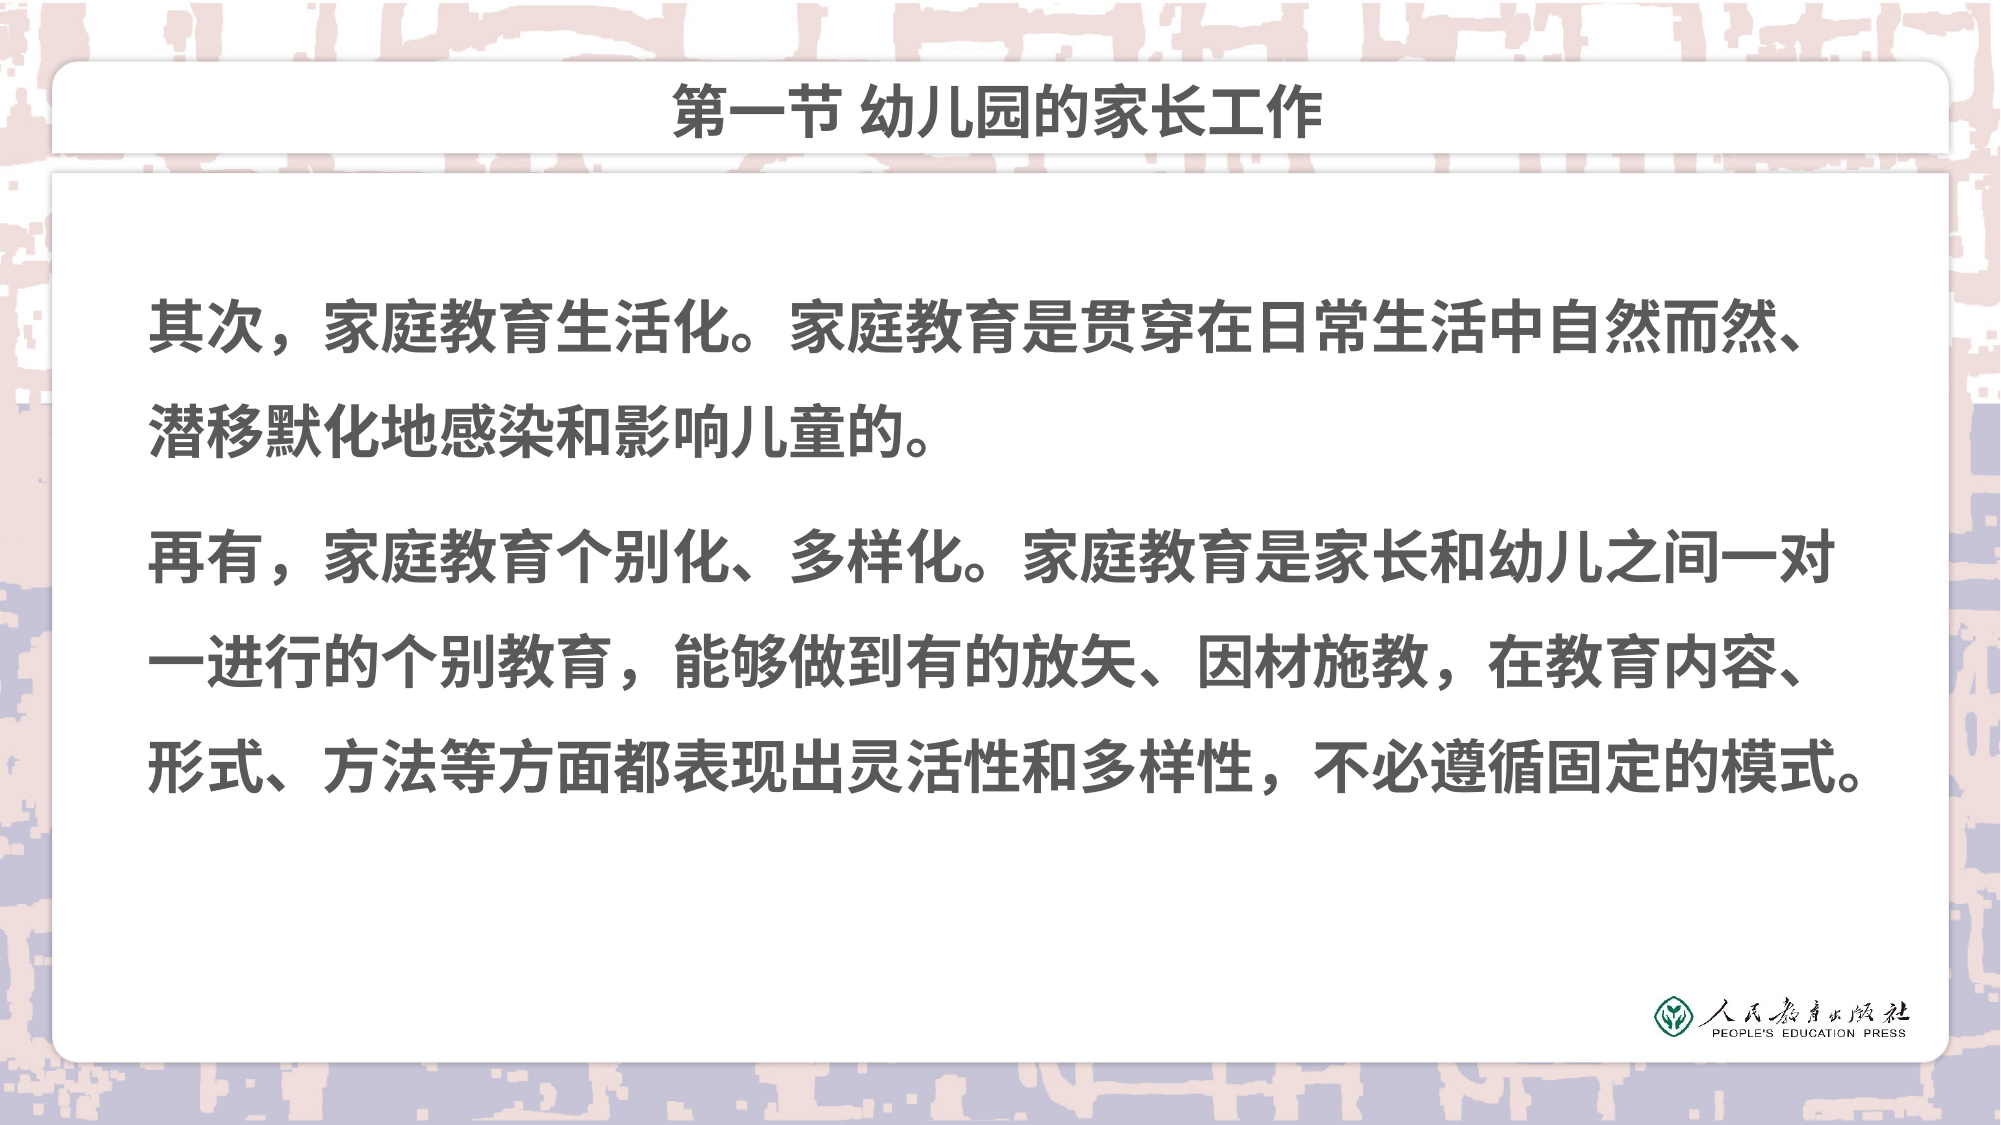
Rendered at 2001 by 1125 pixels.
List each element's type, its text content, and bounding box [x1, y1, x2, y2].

picture [0, 0, 2001, 1125]
title 第一节 幼儿园的家长工作 [50, 66, 1945, 162]
list 其次，家庭教育生活化。家庭教育是贯穿在日常生活中自然而然、潜移默化地感染和影响儿童的。 再有，家庭教育个别化、多样化。家庭教育是家长和幼儿之间一对一进行的个别教育，能够做到有的放矢、因材施教，在教育内容、形式、方法等方面都表现出灵活性和多样性，不必遵循固定的模式。 [132, 247, 1858, 962]
